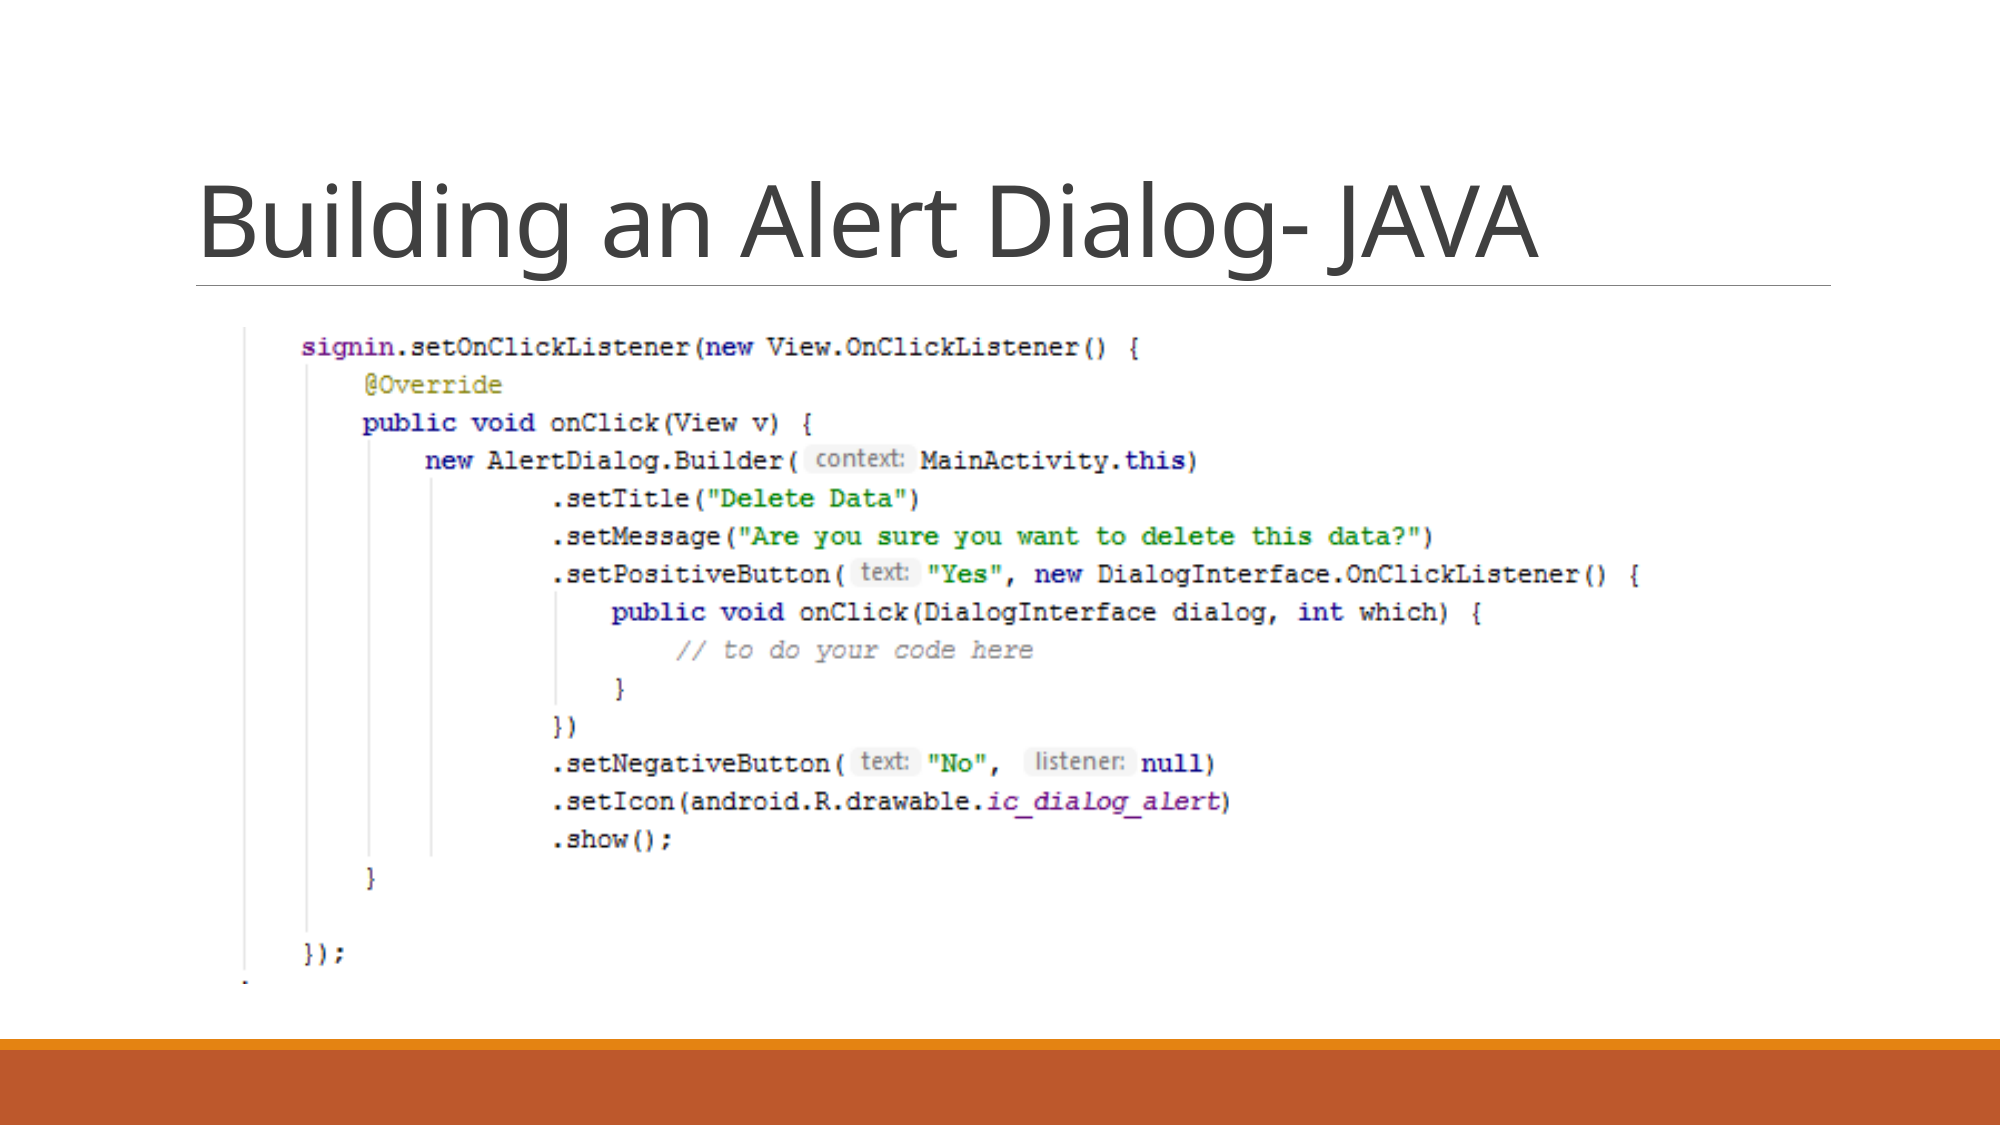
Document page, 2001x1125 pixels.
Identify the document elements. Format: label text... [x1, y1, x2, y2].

title Building an Alert Dialog- JAVA [180, 47, 1830, 285]
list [235, 327, 1717, 984]
